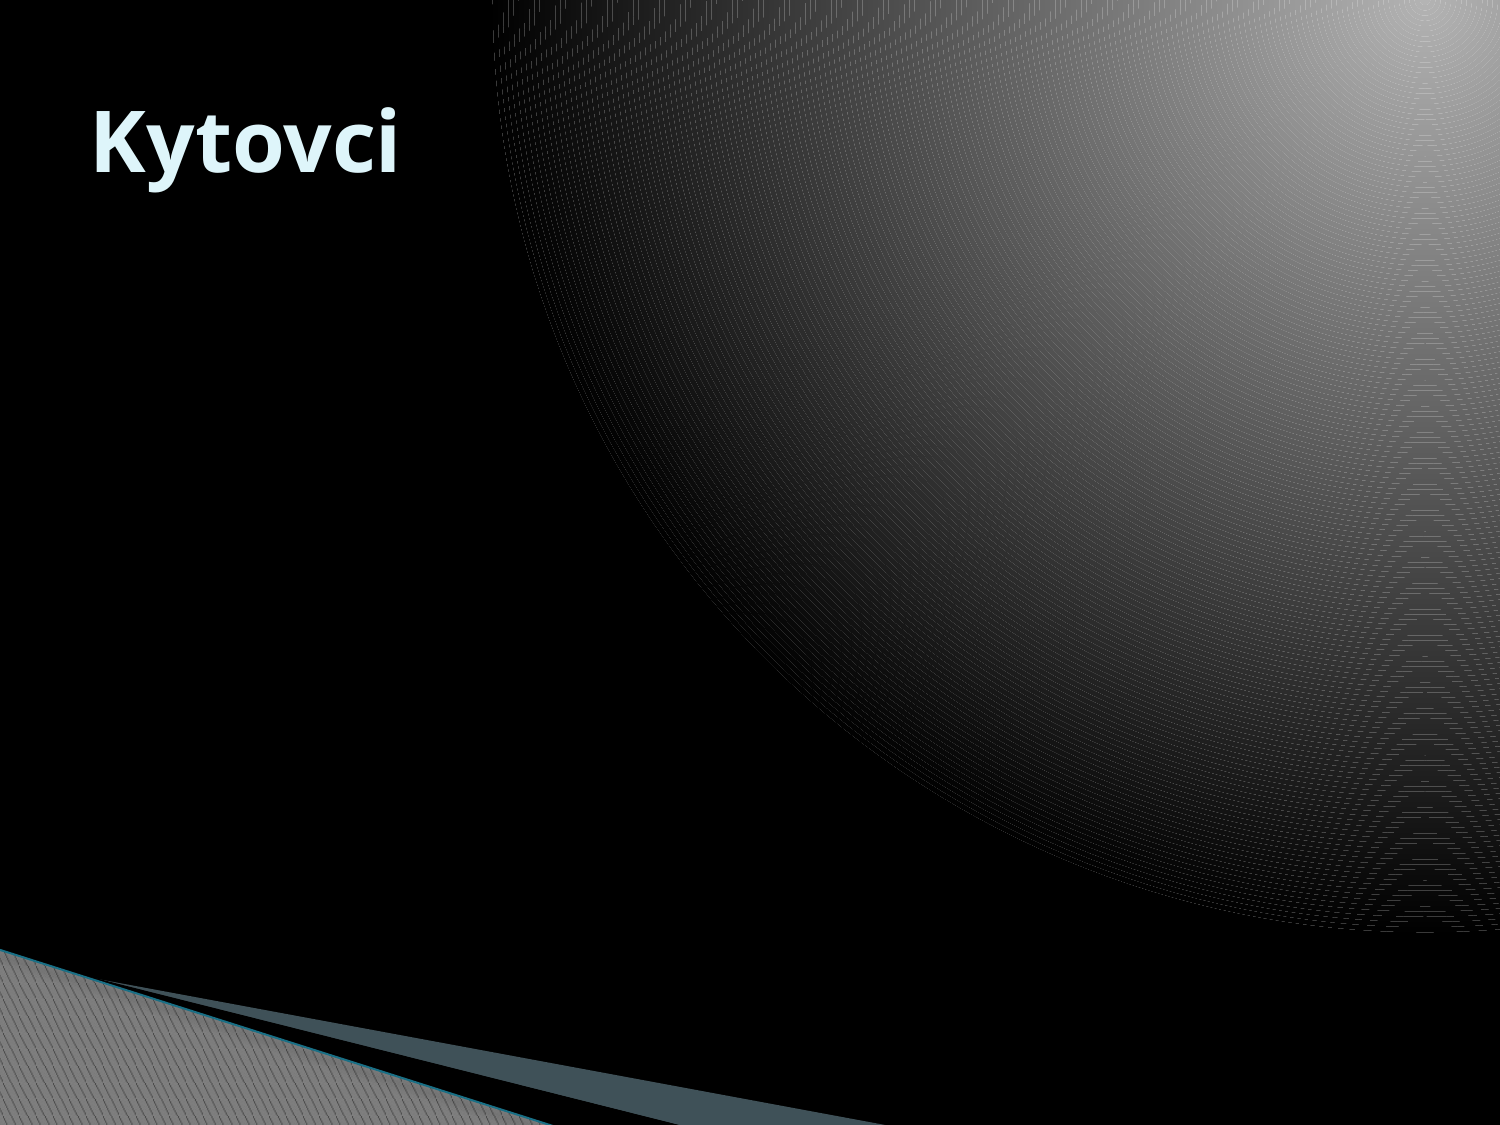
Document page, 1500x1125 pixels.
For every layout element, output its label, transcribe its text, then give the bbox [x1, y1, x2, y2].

title Kytovci [75, 45, 1425, 233]
picture [0, 952, 543, 1125]
